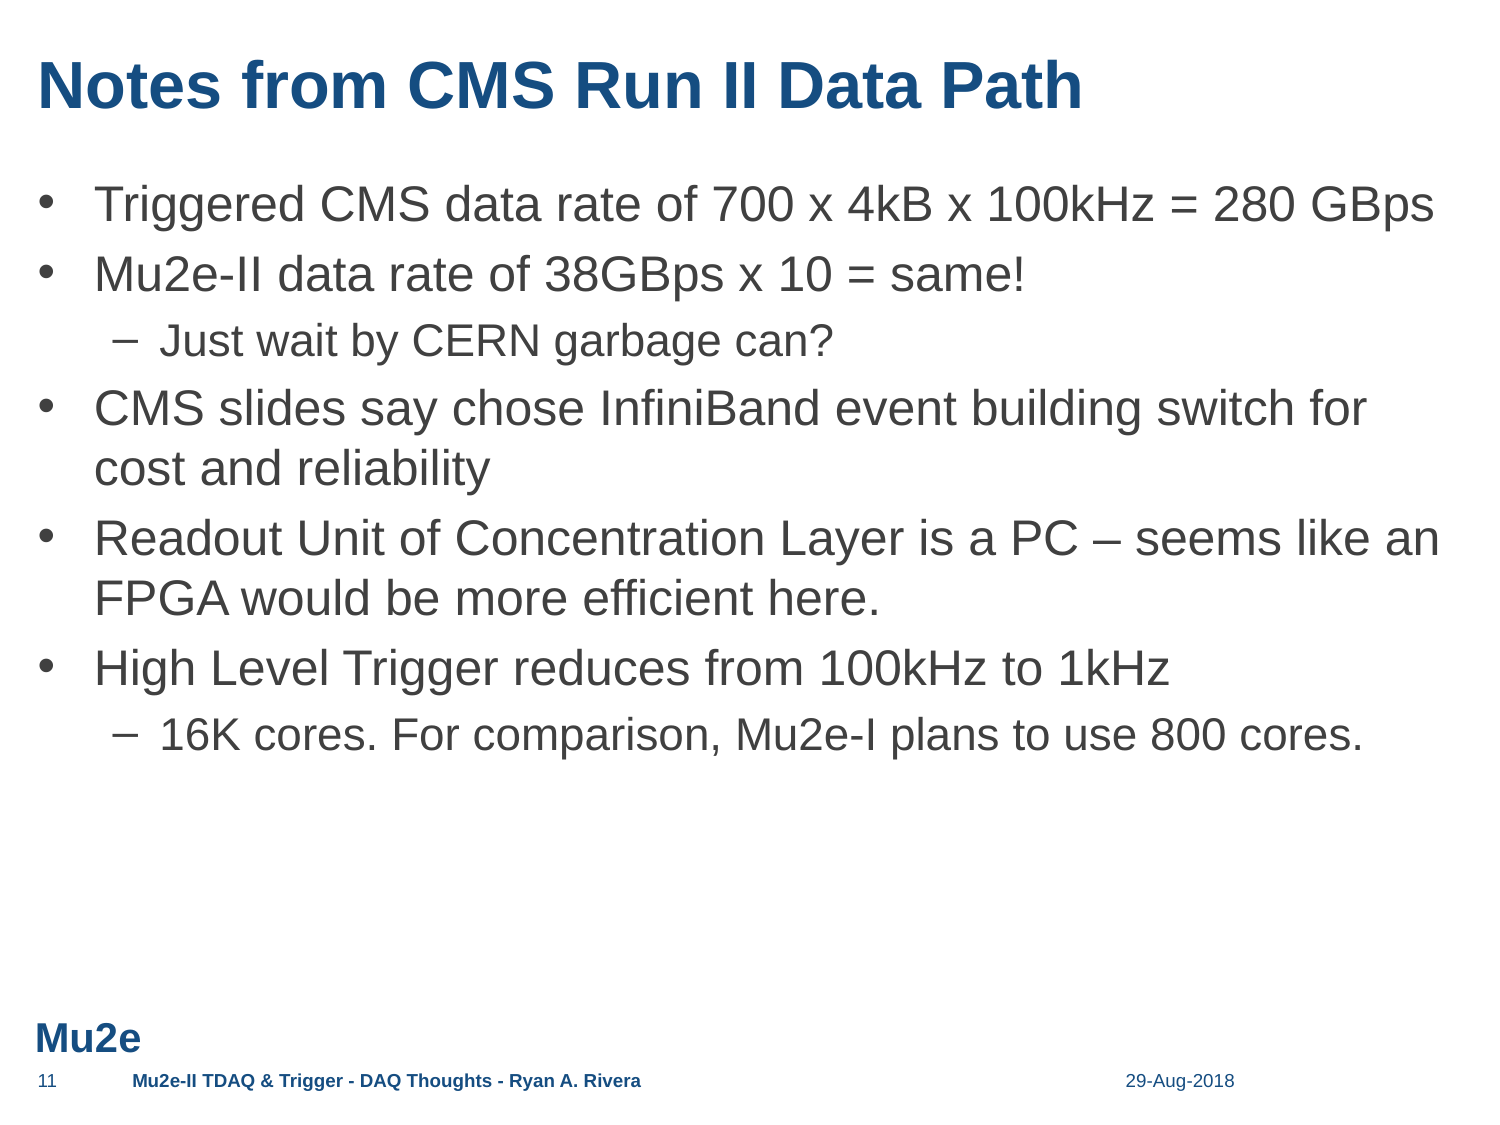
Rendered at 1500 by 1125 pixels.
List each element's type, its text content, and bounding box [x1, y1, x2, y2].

slide_number 29-Aug-2018 [1058, 1068, 1235, 1109]
footer Mu2e-II TDAQ & Trigger - DAQ Thoughts - Ryan A. Rivera [132, 1068, 1014, 1109]
list Triggered CMS data rate of 700 x 4kB x 100kHz = 280 GBps Mu2e-II data rate of 38GBps x 10 = same! Just wait by CERN garbage can? CMS slides say chose InfiniBand event building switch for cost and reliability Readout Unit of Concentration Layer is a PC – seems like an FPGA would be more efficient here. High Level Trigger reduces from 100kHz to 1kHz 16K cores. For comparison, Mu2e-I plans to use 800 cores. [37, 171, 1461, 990]
title Notes from CMS Run II Data Path [37, 17, 1463, 123]
slide_number 11 [37, 1068, 111, 1109]
